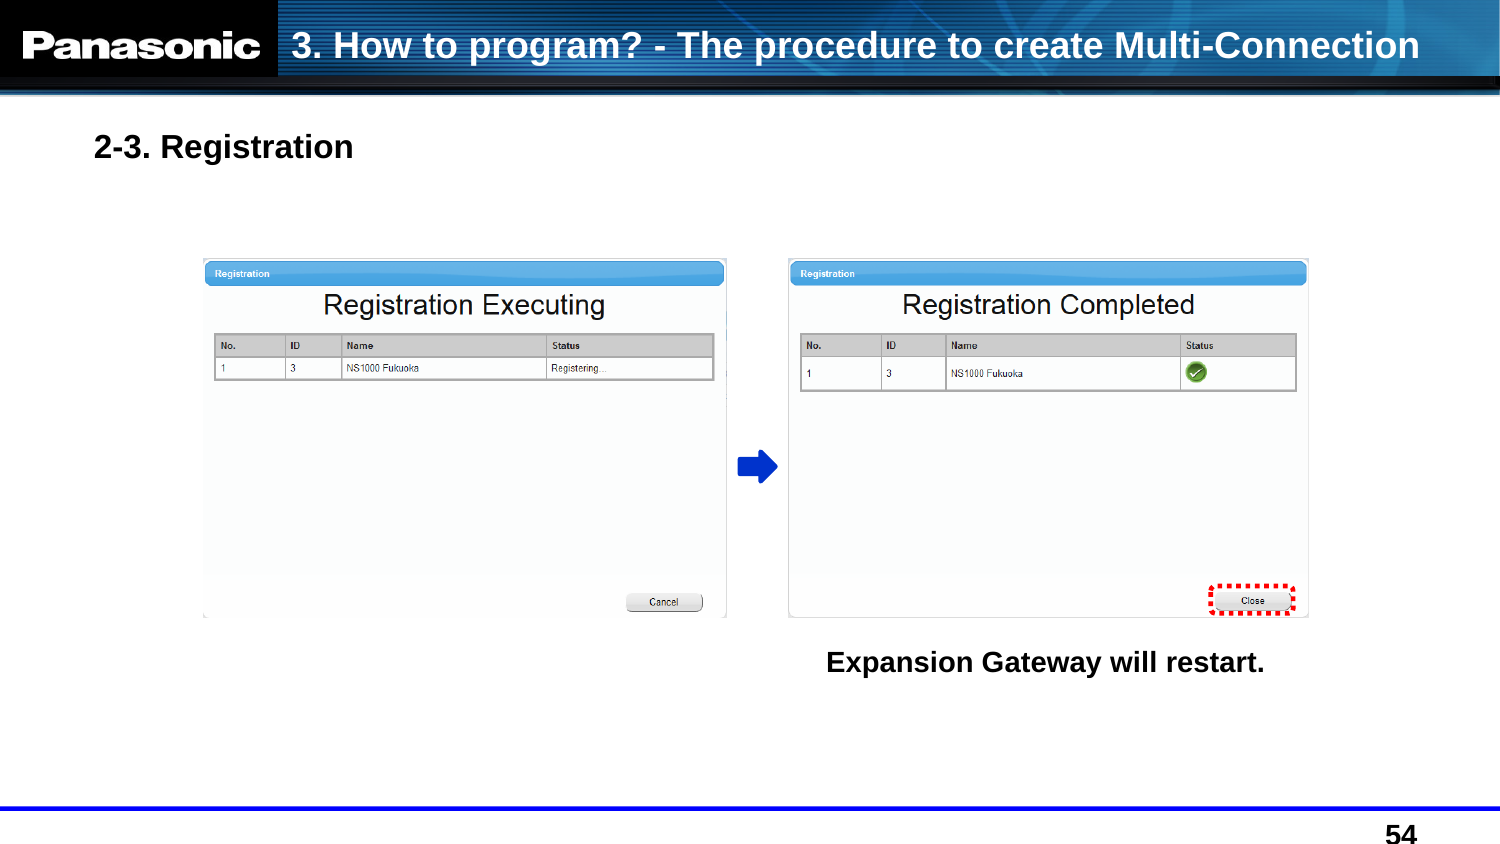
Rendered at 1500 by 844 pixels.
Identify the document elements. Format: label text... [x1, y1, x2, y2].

text_box [739, 451, 776, 482]
text_box 3. How to program? - The procedure to create Multi-Connection [281, 16, 1500, 72]
picture [203, 257, 727, 618]
text_box Expansion Gateway will restart. [808, 633, 1271, 689]
picture [0, 0, 1500, 97]
text_box 2-3. Registration [76, 121, 1323, 170]
picture [787, 257, 1309, 618]
